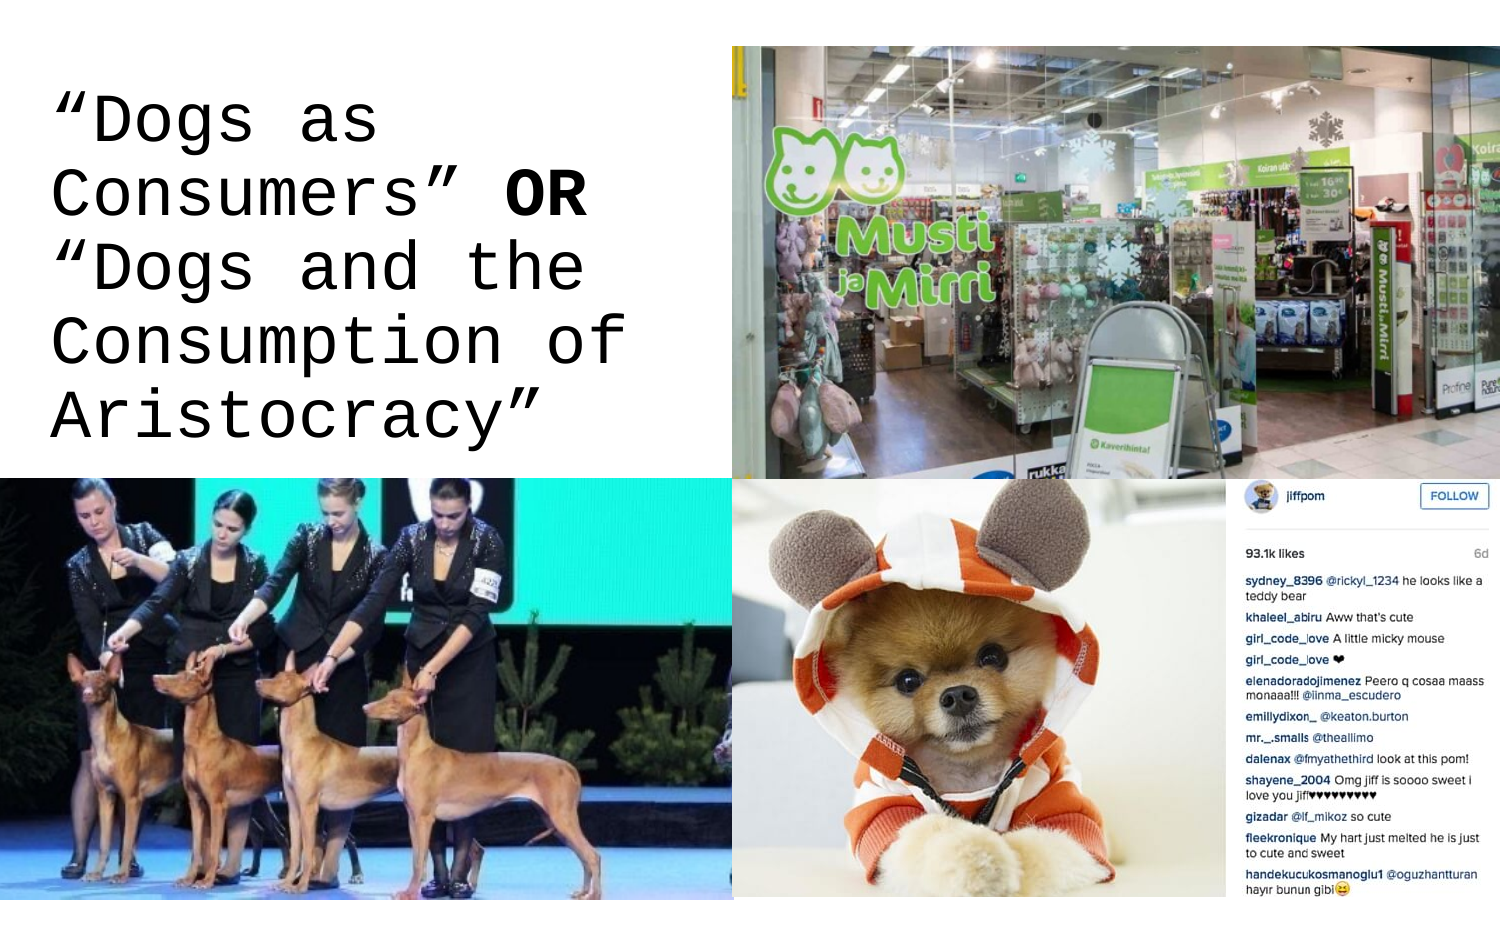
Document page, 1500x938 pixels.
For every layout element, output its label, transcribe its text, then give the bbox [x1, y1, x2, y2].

title “Dogs as Consumers” OR “Dogs and the Consumption of Aristocracy” [36, 74, 718, 452]
picture [0, 46, 1500, 900]
